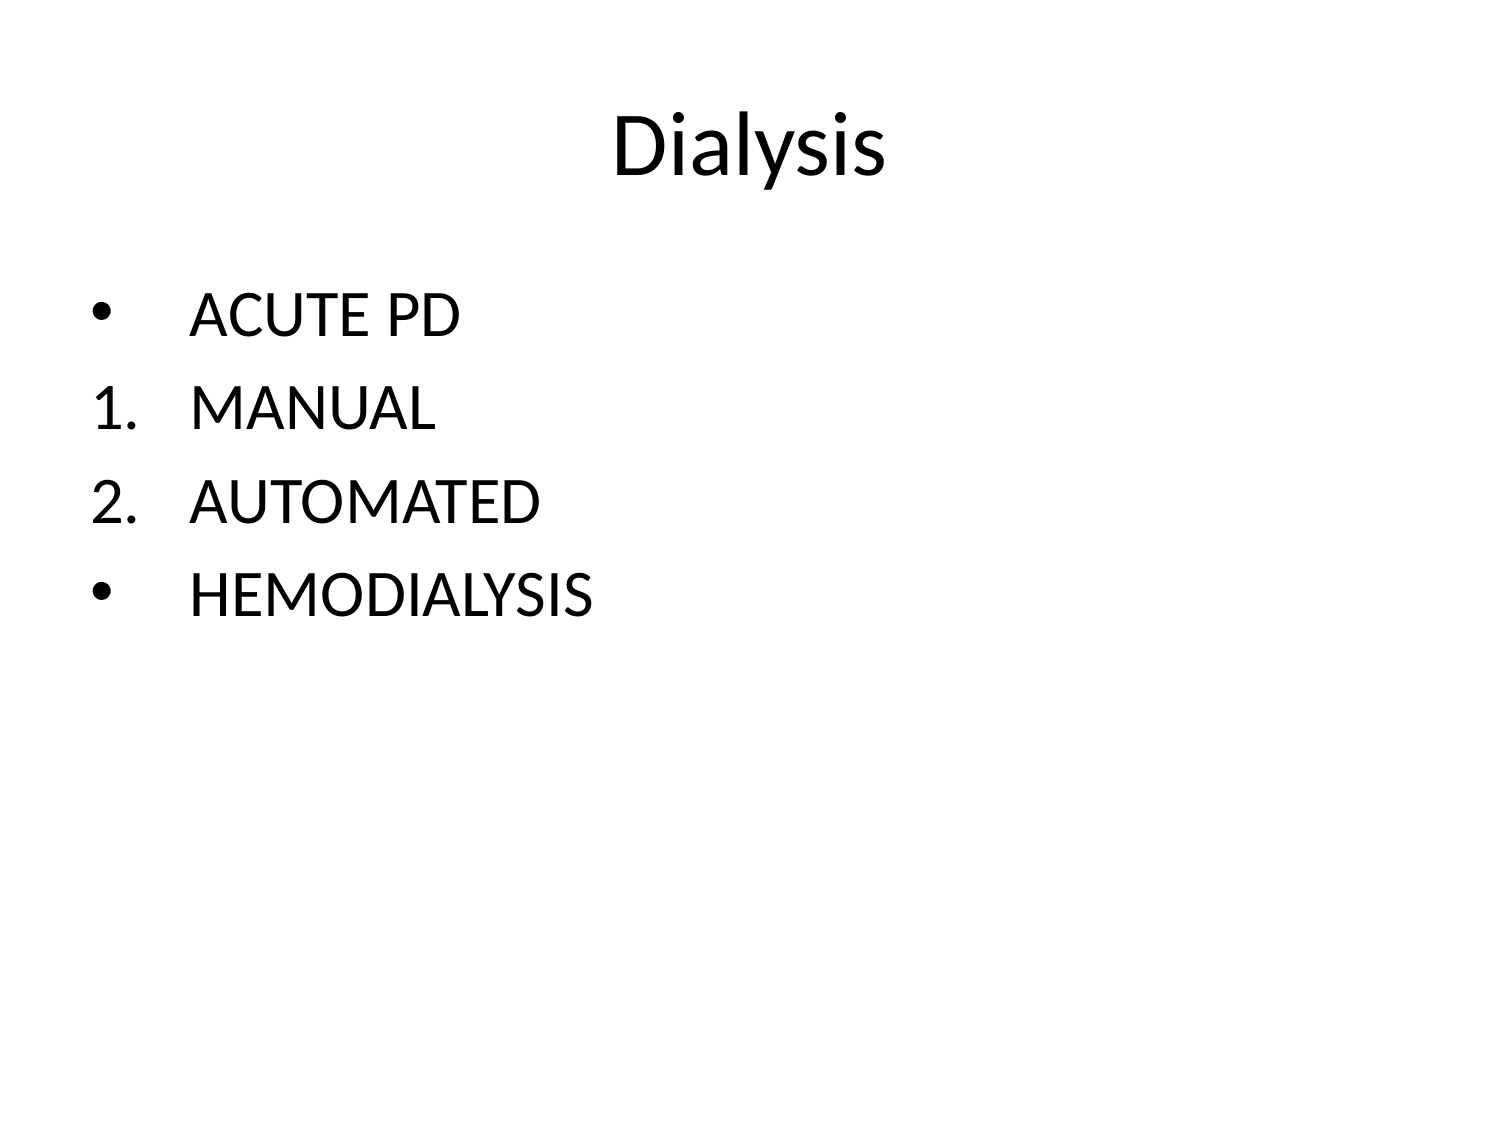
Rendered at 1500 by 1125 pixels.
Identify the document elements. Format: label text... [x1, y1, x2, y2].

list ACUTE PD MANUAL AUTOMATED HEMODIALYSIS [75, 262, 1425, 1005]
title Dialysis [75, 45, 1425, 233]
